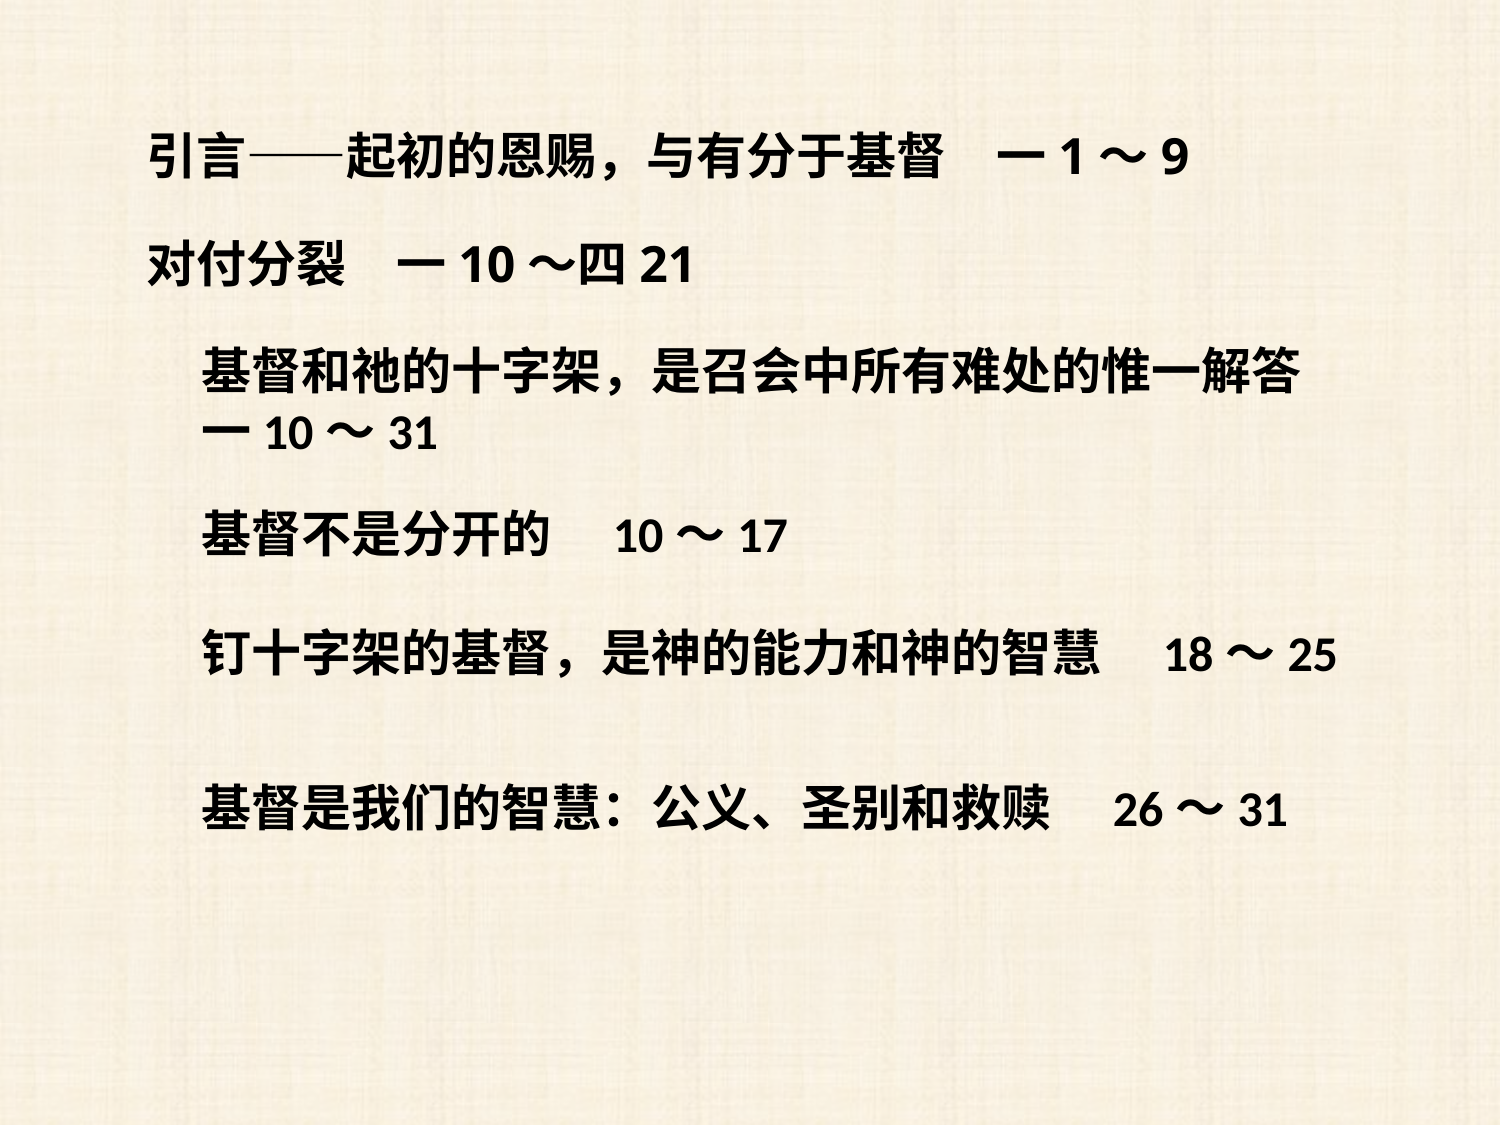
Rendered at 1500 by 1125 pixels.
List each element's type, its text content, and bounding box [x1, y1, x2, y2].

text_box 基督是我们的智慧：公义、圣别和救赎 26～31 [186, 768, 1311, 844]
text_box 引言——起初的恩赐，与有分于基督 一1～9 [131, 116, 1393, 192]
text_box 对付分裂 一10～四21 [131, 225, 842, 301]
text_box 基督不是分开的 10～17 [186, 494, 979, 570]
text_box 钉十字架的基督，是神的能力和神的智慧 18～25 [186, 614, 1369, 689]
text_box 基督和祂的十字架，是召会中所有难处的惟一解答 一10～31 [186, 331, 1369, 467]
